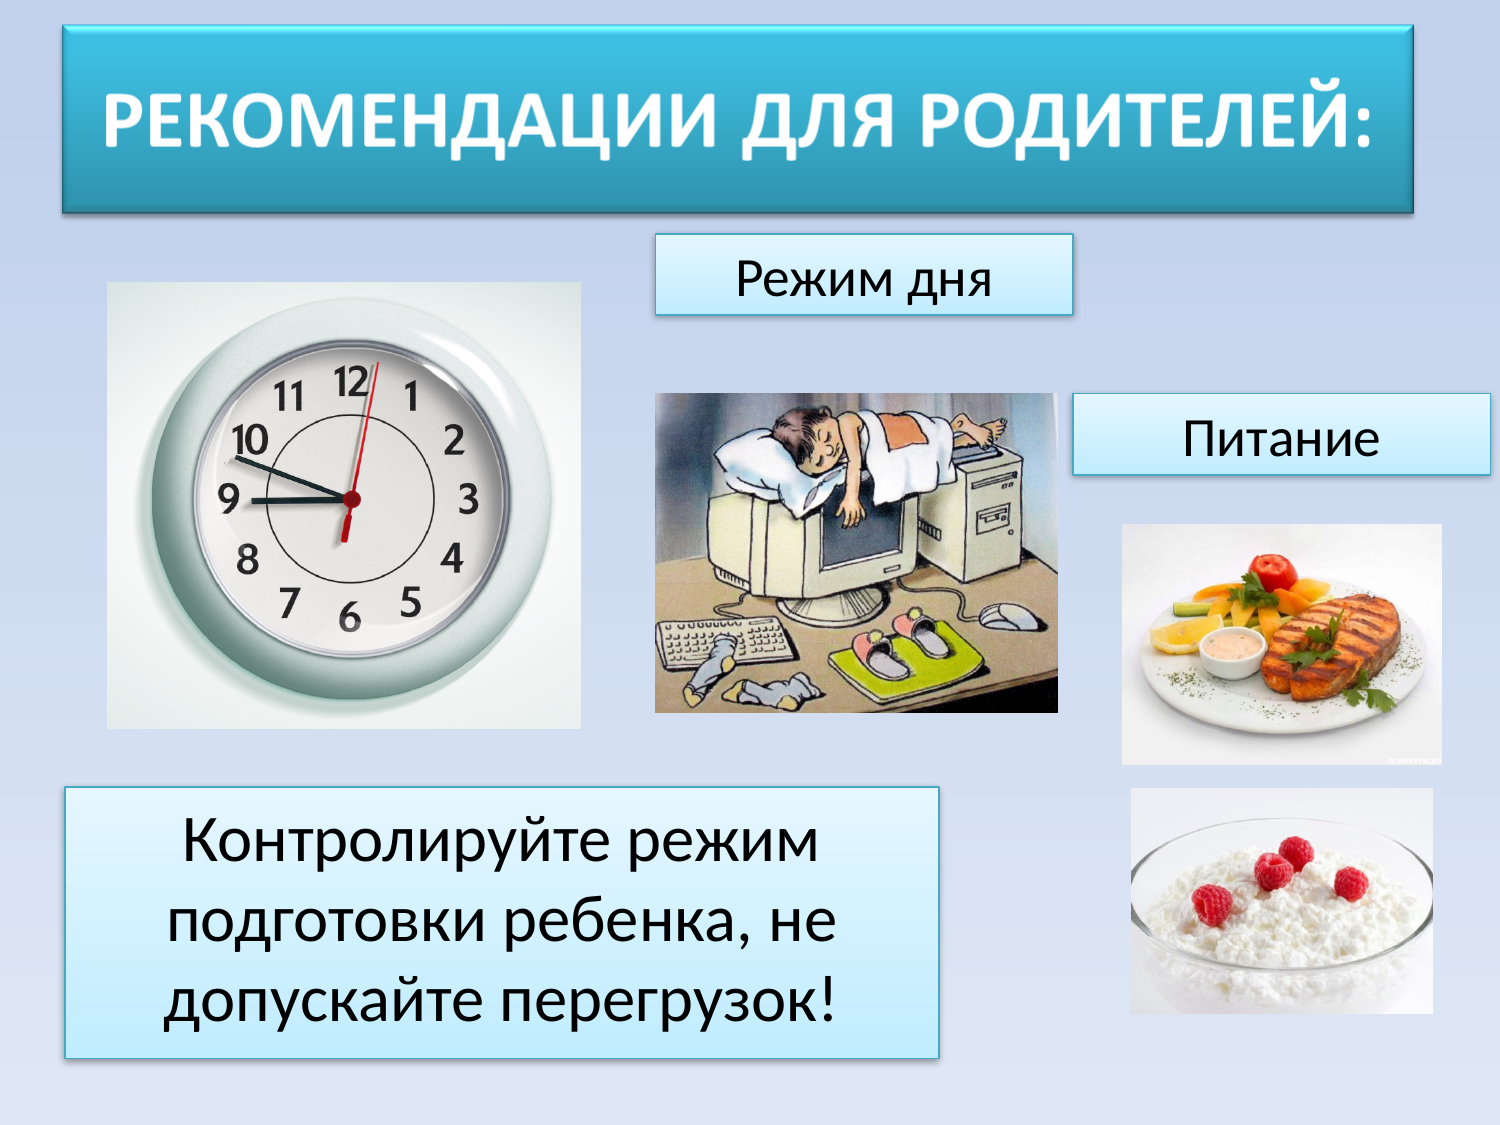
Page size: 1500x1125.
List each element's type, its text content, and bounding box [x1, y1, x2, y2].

list Контролируйте режим подготовки ребенка, не допускайте перегрузок! [64, 786, 940, 1059]
picture [107, 282, 581, 729]
picture [655, 393, 1059, 714]
text_box Питание [1072, 393, 1491, 476]
picture [41, 18, 1433, 232]
text_box Режим дня [655, 240, 1074, 316]
picture [1131, 788, 1433, 1015]
picture [1122, 524, 1442, 765]
